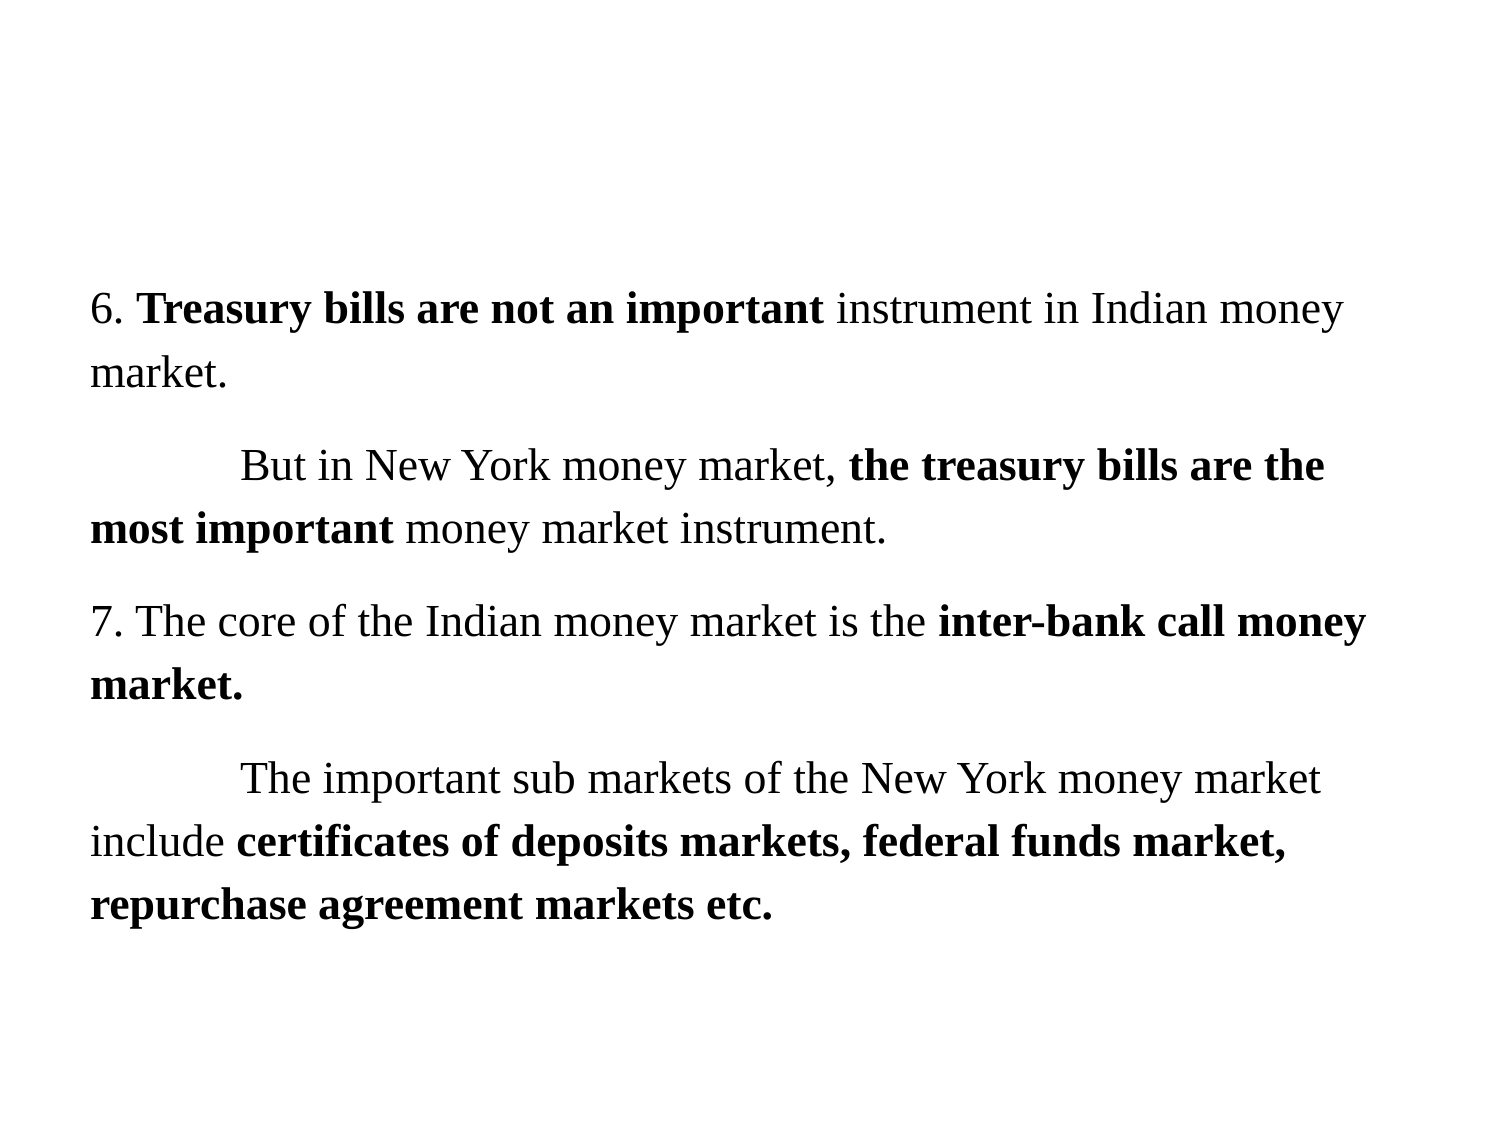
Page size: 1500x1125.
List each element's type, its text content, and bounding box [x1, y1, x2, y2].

list 6. Treasury bills are not an important instrument in Indian money market. But in New York money market, the treasury bills are the most important money market instrument. 7. The core of the Indian money market is the inter-bank call money market. The important sub markets of the New York money market include certificates of deposits markets, federal funds market, repurchase agreement markets etc. [75, 262, 1425, 1005]
